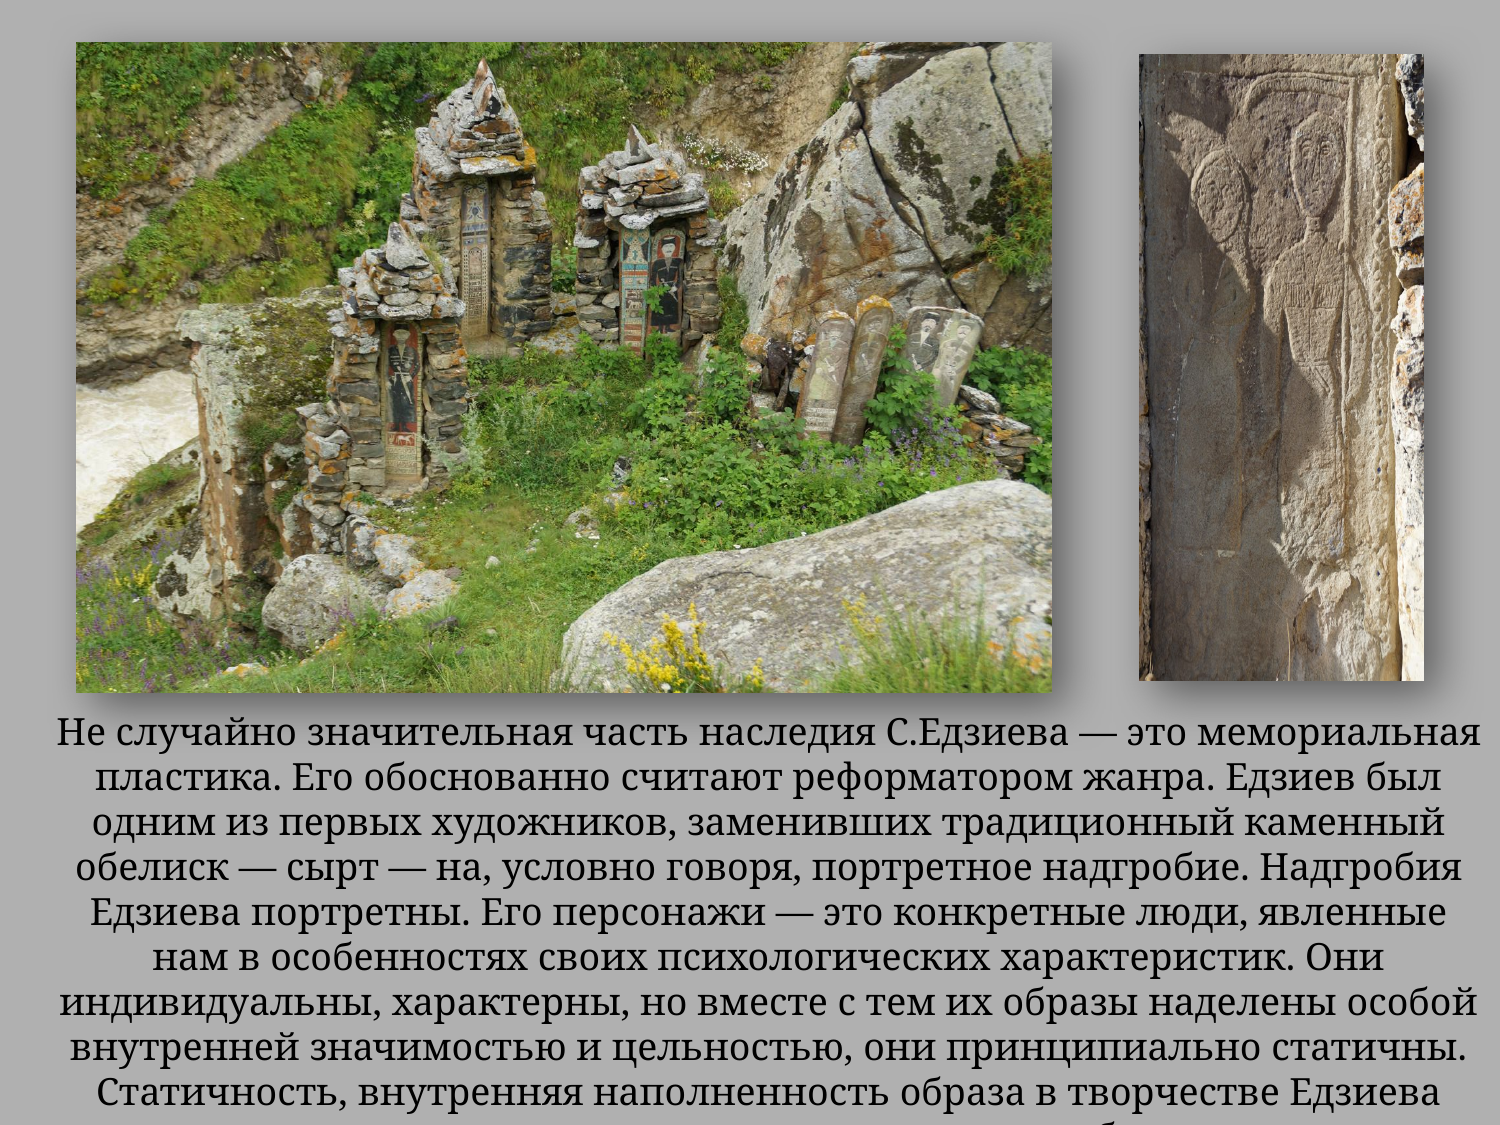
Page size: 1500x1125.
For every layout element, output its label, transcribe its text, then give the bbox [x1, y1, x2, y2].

text_box Не случайно значительная часть наследия С.Едзиева — это мемориальная пластика. Его обоснованно считают реформатором жанра. Едзиев был одним из первых художников, заменивших традиционный каменный обелиск — сырт — на, условно говоря, портретное надгробие. Надгробия Едзиева портретны. Его персонажи — это конкретные люди, явленные нам в особенностях своих психологических характеристик. Они индивидуальны, характерны, но вместе с тем их образы наделены особой внутренней значимостью и цельностью, они принципиально статичны. Статичность, внутренняя наполненность образа в творчестве Едзиева столь последовательны, что могут считаться особенностью его художественного мышления. [38, 700, 1500, 1125]
picture [1139, 54, 1424, 681]
picture [76, 42, 1052, 693]
